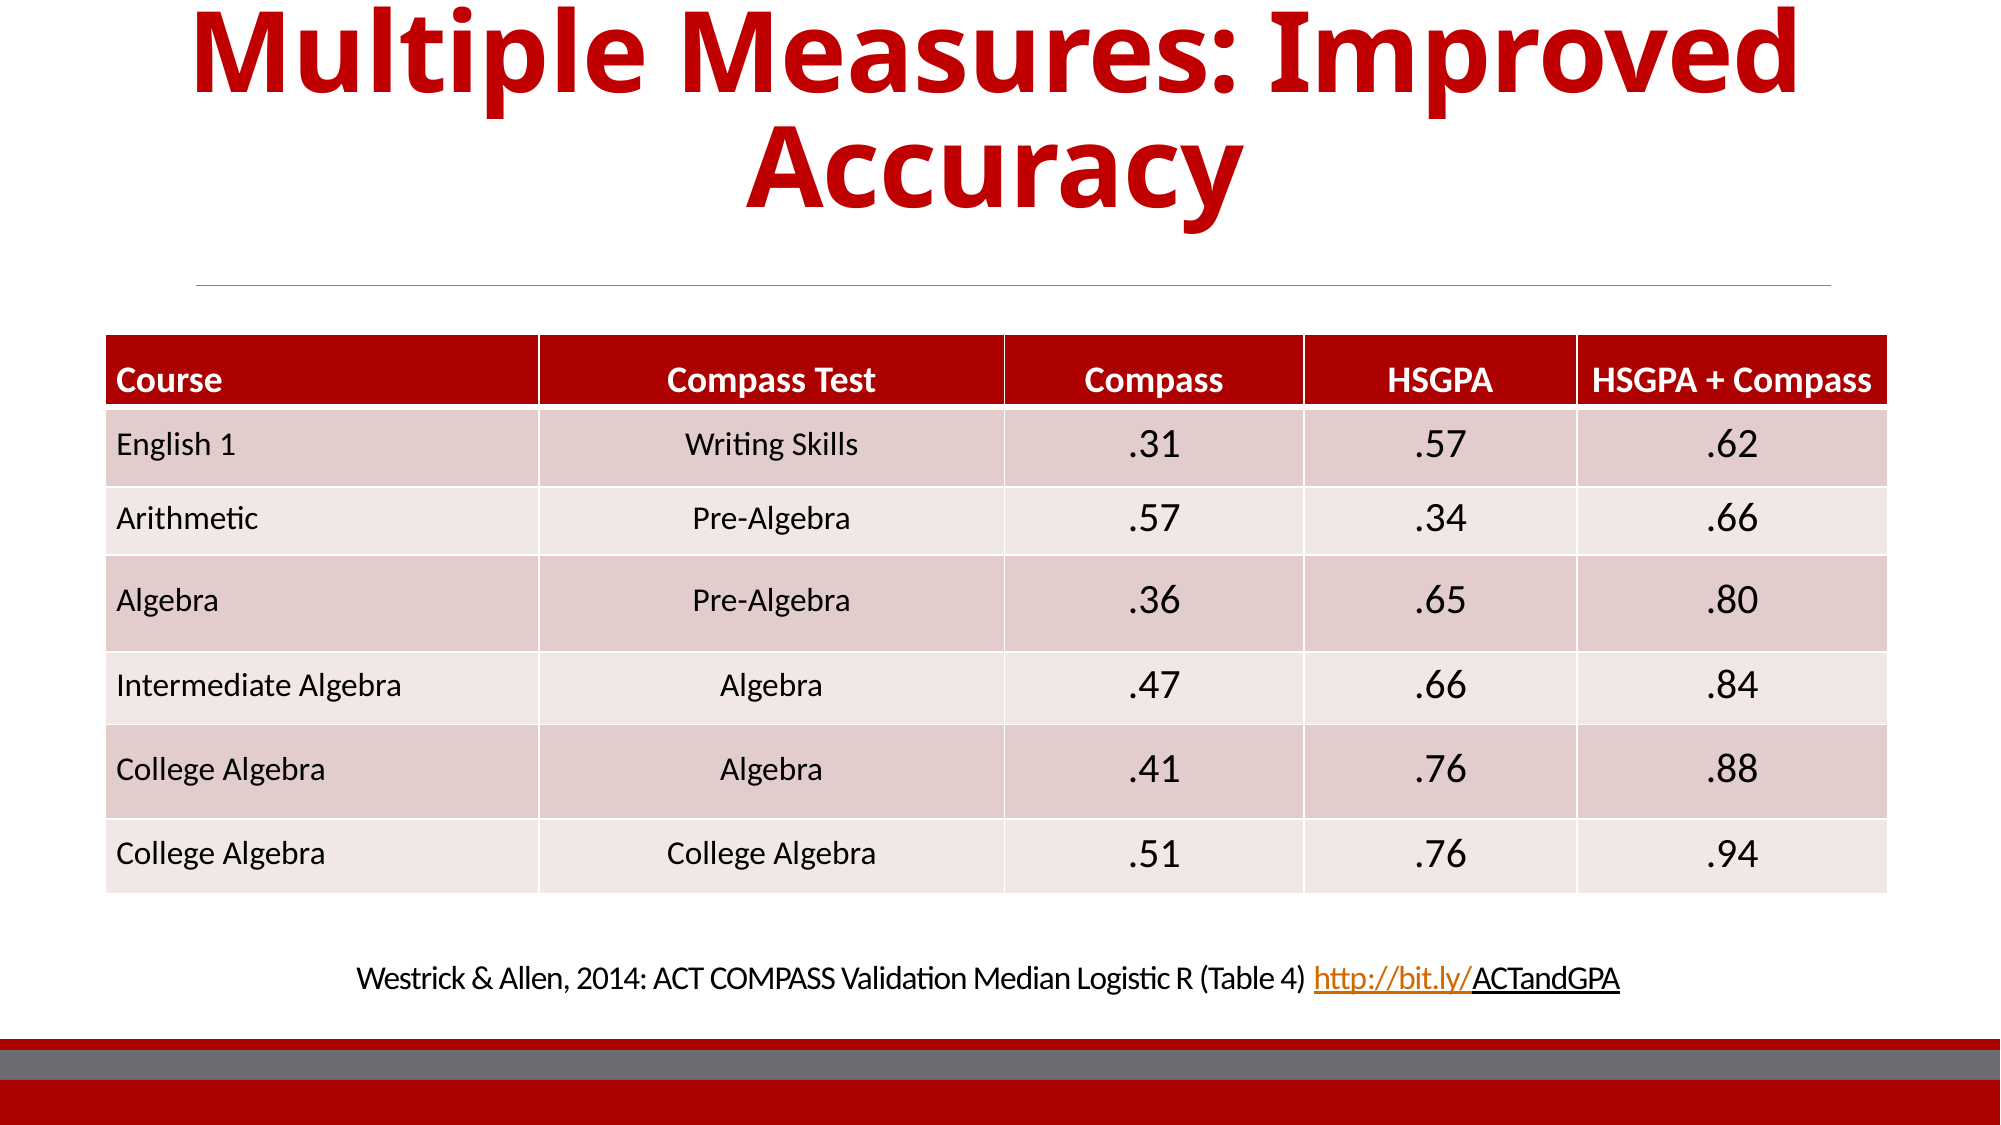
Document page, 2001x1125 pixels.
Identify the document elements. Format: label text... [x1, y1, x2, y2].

table_cell .88 [1578, 725, 1887, 818]
table_cell Algebra [540, 653, 1004, 724]
table_cell .47 [1005, 653, 1303, 724]
table_cell .65 [1305, 556, 1576, 651]
table_cell .66 [1305, 653, 1576, 724]
table_cell Pre-Algebra [540, 556, 1004, 651]
table_cell Algebra [540, 725, 1004, 818]
table_cell .57 [1305, 410, 1576, 486]
table_cell .36 [1005, 556, 1303, 651]
title Westrick & Allen, 2014: ACT COMPASS Validation Median Logistic R (Table 4) http://bit.ly/ACTandGPA [254, 925, 1730, 1113]
table_cell .84 [1578, 653, 1887, 724]
text_box Multiple Measures: Improved Accuracy [27, 0, 1963, 238]
table_header Course [106, 335, 538, 404]
table_cell College Algebra [106, 820, 538, 893]
table_cell .41 [1005, 725, 1303, 818]
table_cell Algebra [106, 556, 538, 651]
table_cell .62 [1578, 410, 1887, 486]
table_header Compass [1005, 335, 1303, 404]
table_header HSGPA [1305, 335, 1576, 404]
table_cell Pre-Algebra [540, 488, 1004, 554]
table_cell .57 [1005, 488, 1303, 554]
table_cell .80 [1578, 556, 1887, 651]
table_cell English 1 [106, 410, 538, 486]
table_cell .51 [1005, 820, 1303, 893]
table_cell Intermediate Algebra [106, 653, 538, 724]
table_header Compass Test [540, 335, 1004, 404]
table_cell .66 [1578, 488, 1887, 554]
table_cell College Algebra [106, 725, 538, 818]
table_cell Arithmetic [106, 488, 538, 554]
table_cell .76 [1305, 725, 1576, 818]
table_cell .31 [1005, 410, 1303, 486]
table_cell .76 [1305, 820, 1576, 893]
table_cell Writing Skills [540, 410, 1004, 486]
table_cell .94 [1578, 820, 1887, 893]
table_header HSGPA + Compass [1578, 335, 1887, 404]
table_cell College Algebra [540, 820, 1004, 893]
table_cell .34 [1305, 488, 1576, 554]
